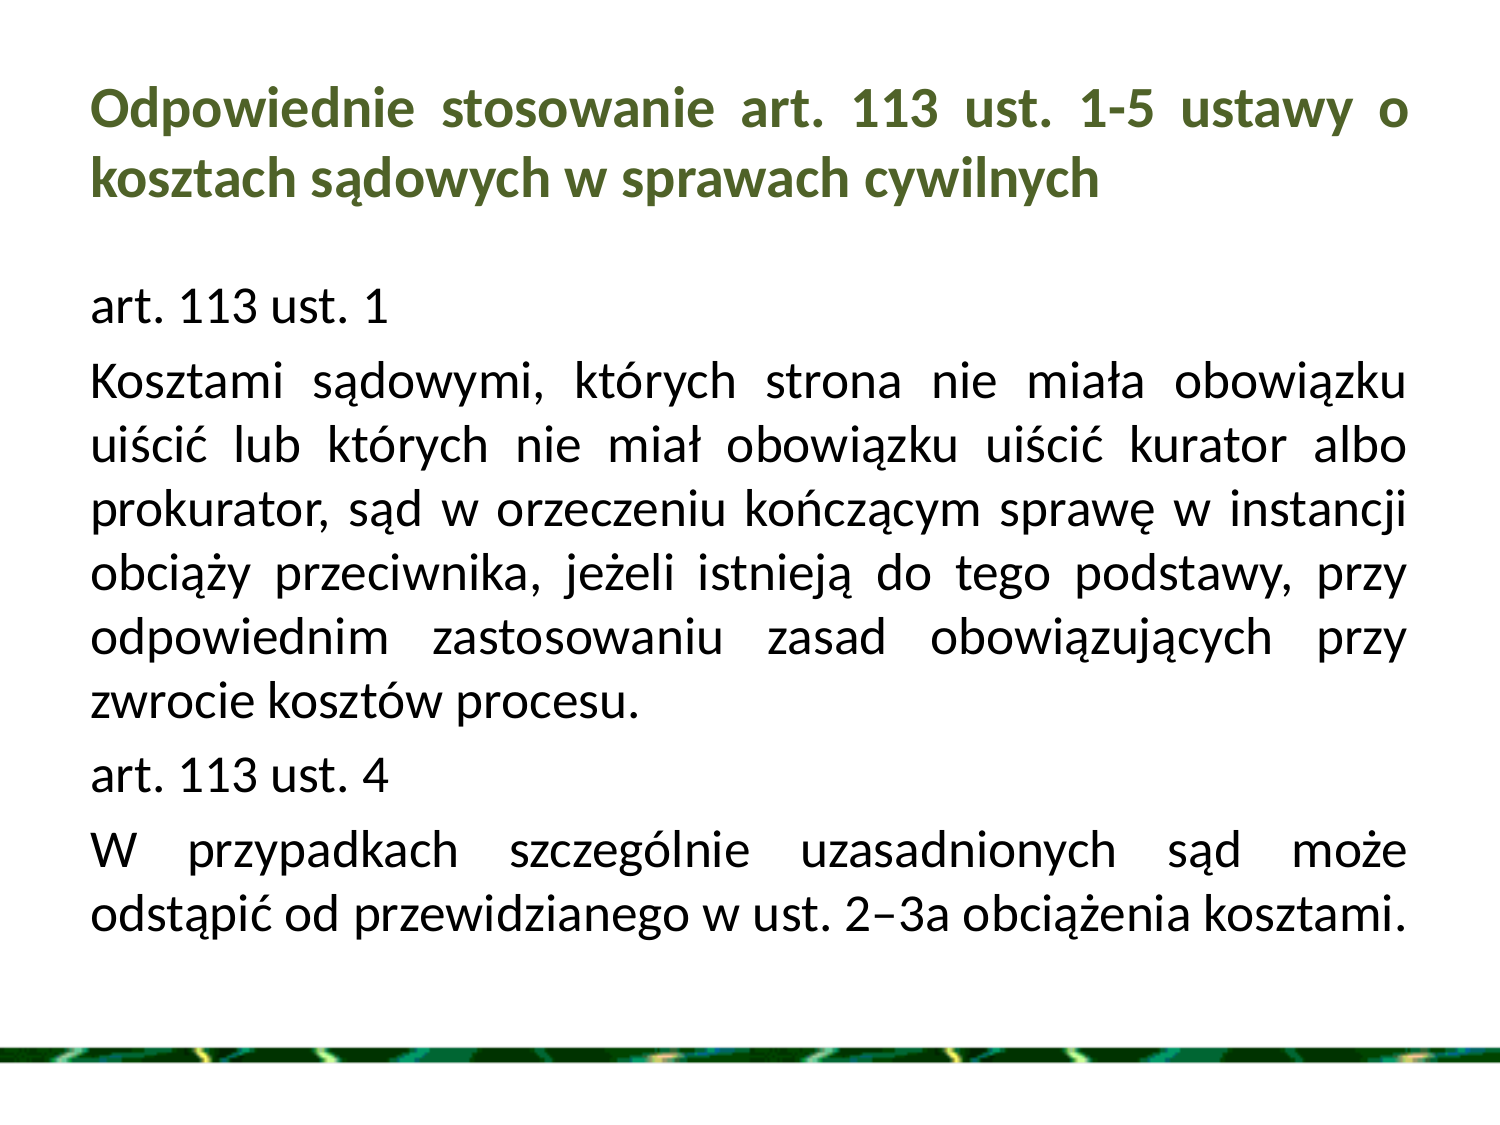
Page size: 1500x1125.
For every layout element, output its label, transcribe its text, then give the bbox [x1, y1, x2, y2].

list art. 113 ust. 1 Kosztami sądowymi, których strona nie miała obowiązku uiścić lub których nie miał obowiązku uiścić kurator albo prokurator, sąd w orzeczeniu kończącym sprawę w instancji obciąży przeciwnika, jeżeli istnieją do tego podstawy, przy odpowiednim zastosowaniu zasad obowiązujących przy zwrocie kosztów procesu. art. 113 ust. 4 W przypadkach szczególnie uzasadnionych sąd może odstąpić od przewidzianego w ust. 2–3a obciążenia kosztami. [75, 262, 1425, 1012]
title Odpowiednie stosowanie art. 113 ust. 1-5 ustawy o kosztach sądowych w sprawach cywilnych [75, 45, 1425, 233]
picture [0, 1043, 1500, 1069]
